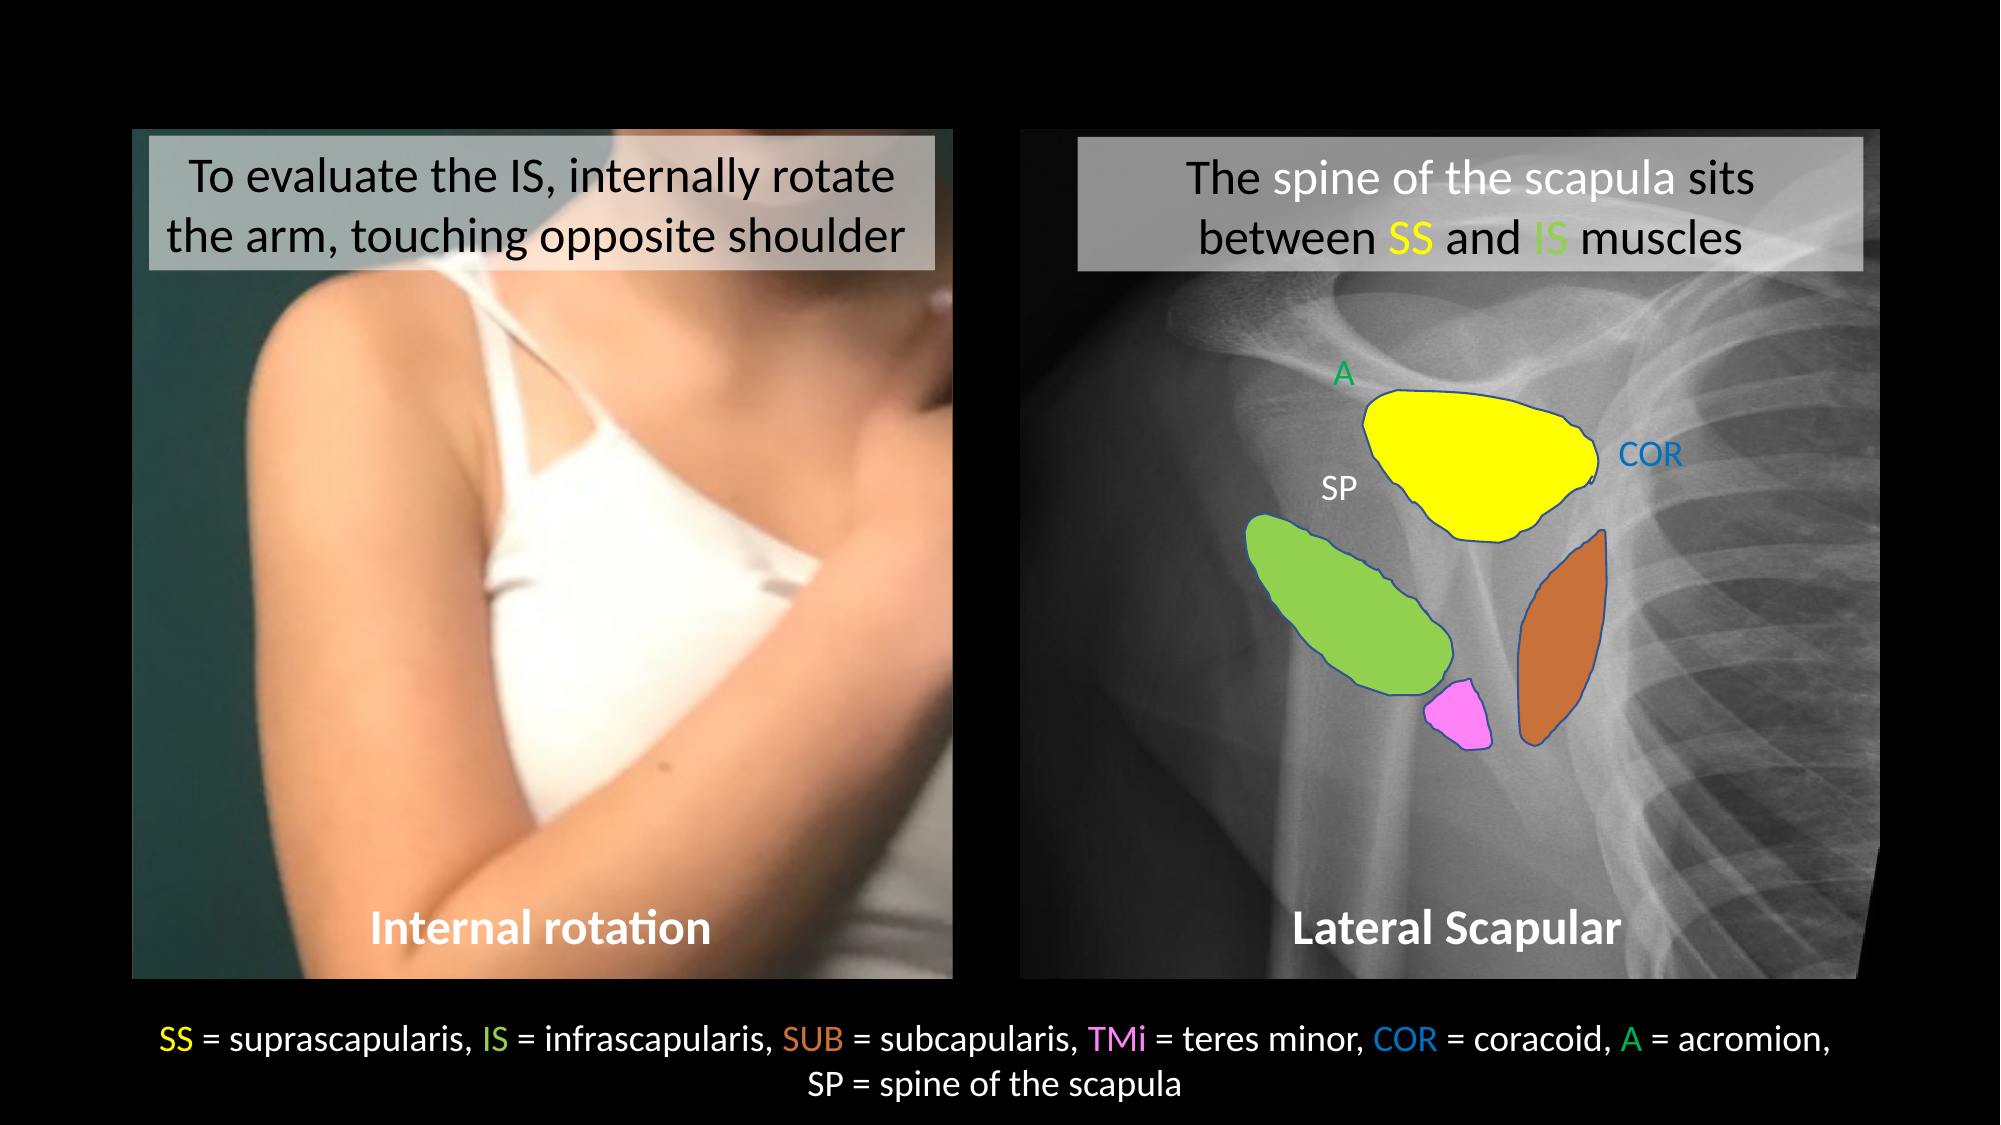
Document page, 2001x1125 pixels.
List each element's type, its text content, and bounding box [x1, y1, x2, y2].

picture [1020, 129, 1880, 979]
picture [132, 129, 953, 979]
text_box SS = suprascapularis, IS = infrascapularis, SUB = subcapularis, TMi = teres minor, COR = coracoid, A = acromion, SP = spine of the scapula [128, 1006, 1862, 1112]
